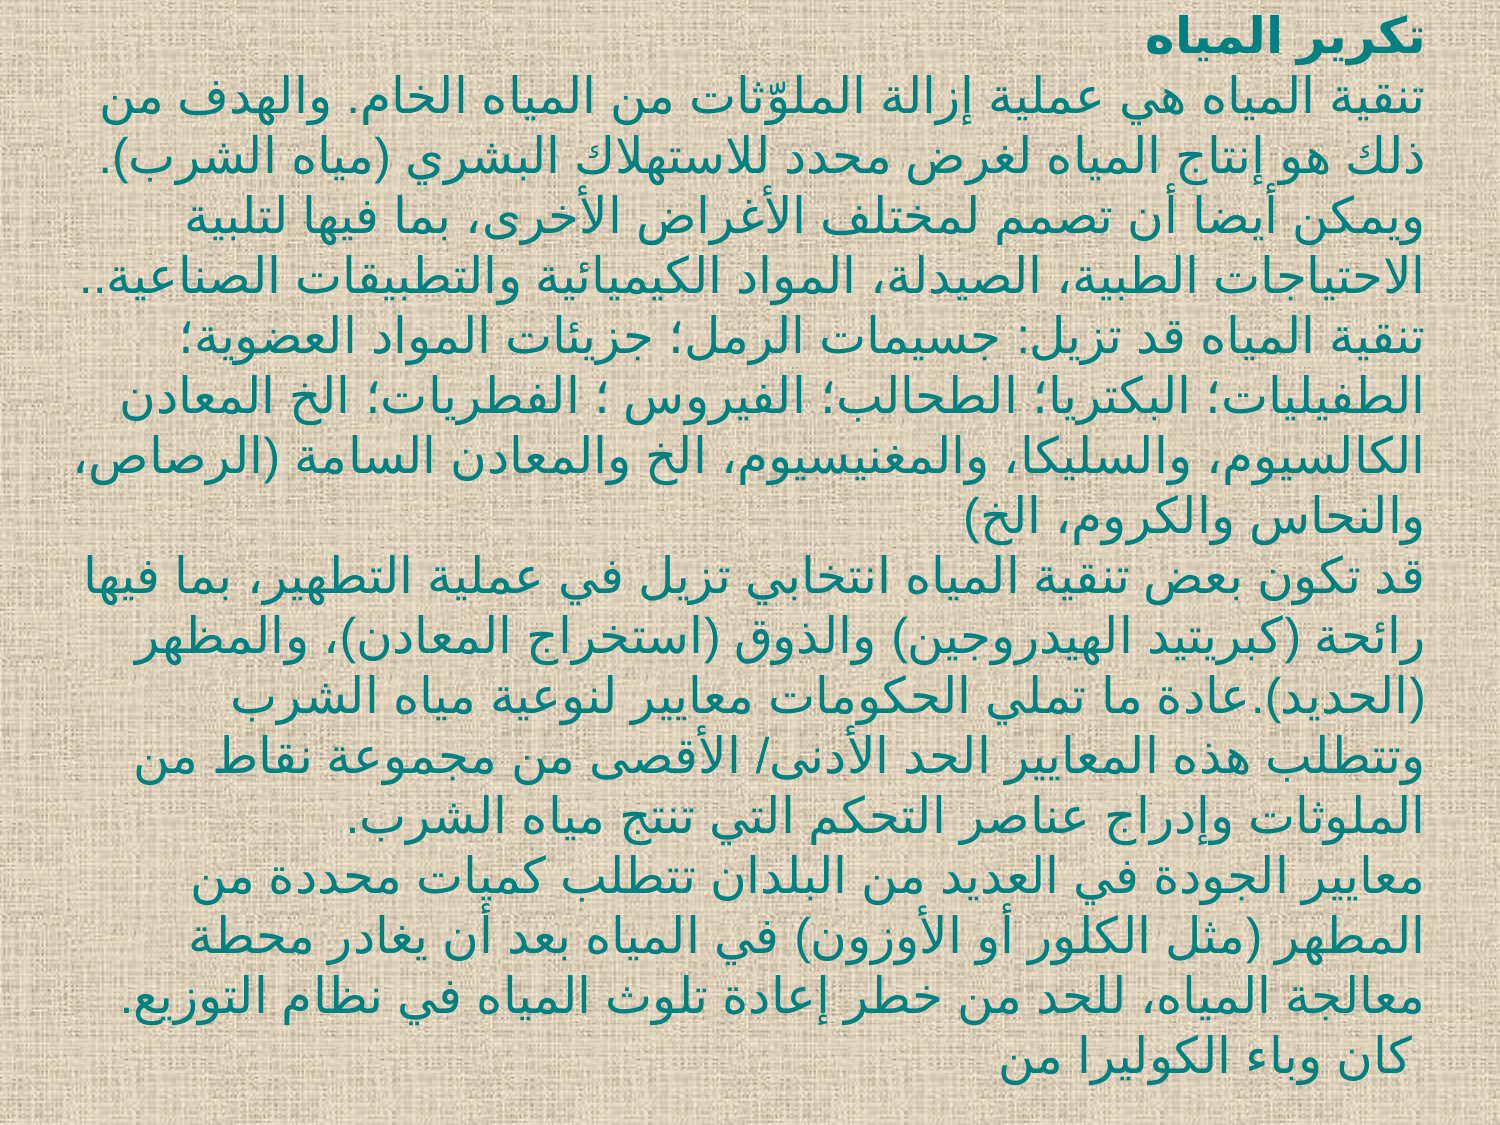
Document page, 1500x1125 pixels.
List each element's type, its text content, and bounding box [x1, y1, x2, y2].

text_box تكرير المياه تنقية المياه هي عملية إزالة الملوّثات من المياه الخام. والهدف من ذلك هو إنتاج المياه لغرض محدد للاستهلاك البشري (مياه الشرب). ويمكن أيضا أن تصمم لمختلف الأغراض الأخرى، بما فيها لتلبية الاحتياجات الطبية، الصيدلة، المواد الكيميائية والتطبيقات الصناعية.. تنقية المياه قد تزيل: جسيمات الرمل؛ جزيئات المواد العضوية؛ الطفيليات؛ البكتريا؛ الطحالب؛ الفيروس ؛ الفطريات؛ الخ المعادن الكالسيوم، والسليكا، والمغنيسيوم، الخ والمعادن السامة (الرصاص، والنحاس والكروم، الخ) قد تكون بعض تنقية المياه انتخابي تزيل في عملية التطهير، بما فيها رائحة (كبريتيد الهيدروجين) والذوق (استخراج المعادن)، والمظهر (الحديد).عادة ما تملي الحكومات معايير لنوعية مياه الشرب وتتطلب هذه المعايير الحد الأدنى/ الأقصى من مجموعة نقاط من الملوثات وإدراج عناصر التحكم التي تنتج مياه الشرب. معايير الجودة في العديد من البلدان تتطلب كميات محددة من المطهر (مثل الكلور أو الأوزون) في المياه بعد أن يغادر محطة معالجة المياه، للحد من خطر إعادة تلوث المياه في نظام التوزيع. كان وباء الكوليرا من [46, 0, 1442, 1092]
picture [0, 0, 1500, 1125]
